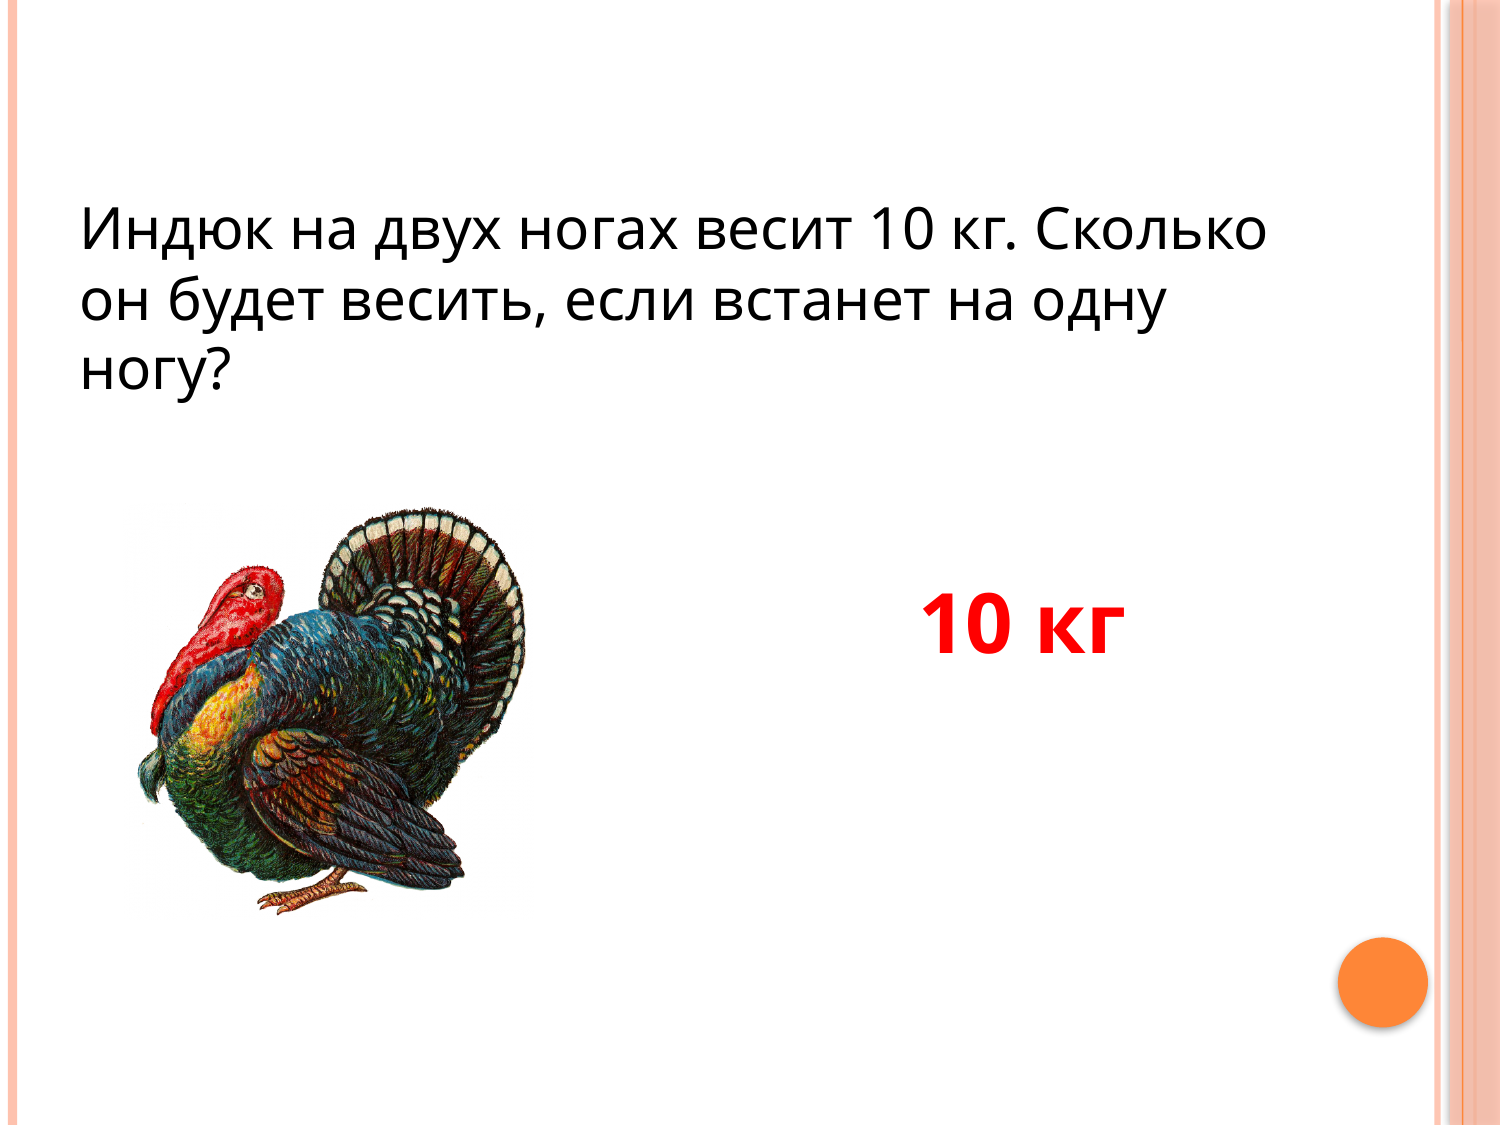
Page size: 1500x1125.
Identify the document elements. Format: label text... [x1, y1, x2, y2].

list Индюк на двух ногах весит 10 кг. Сколько он будет весить, если встанет на одну ногу? [64, 184, 1290, 984]
text_box 10 кг [903, 562, 1211, 678]
picture [123, 502, 535, 920]
